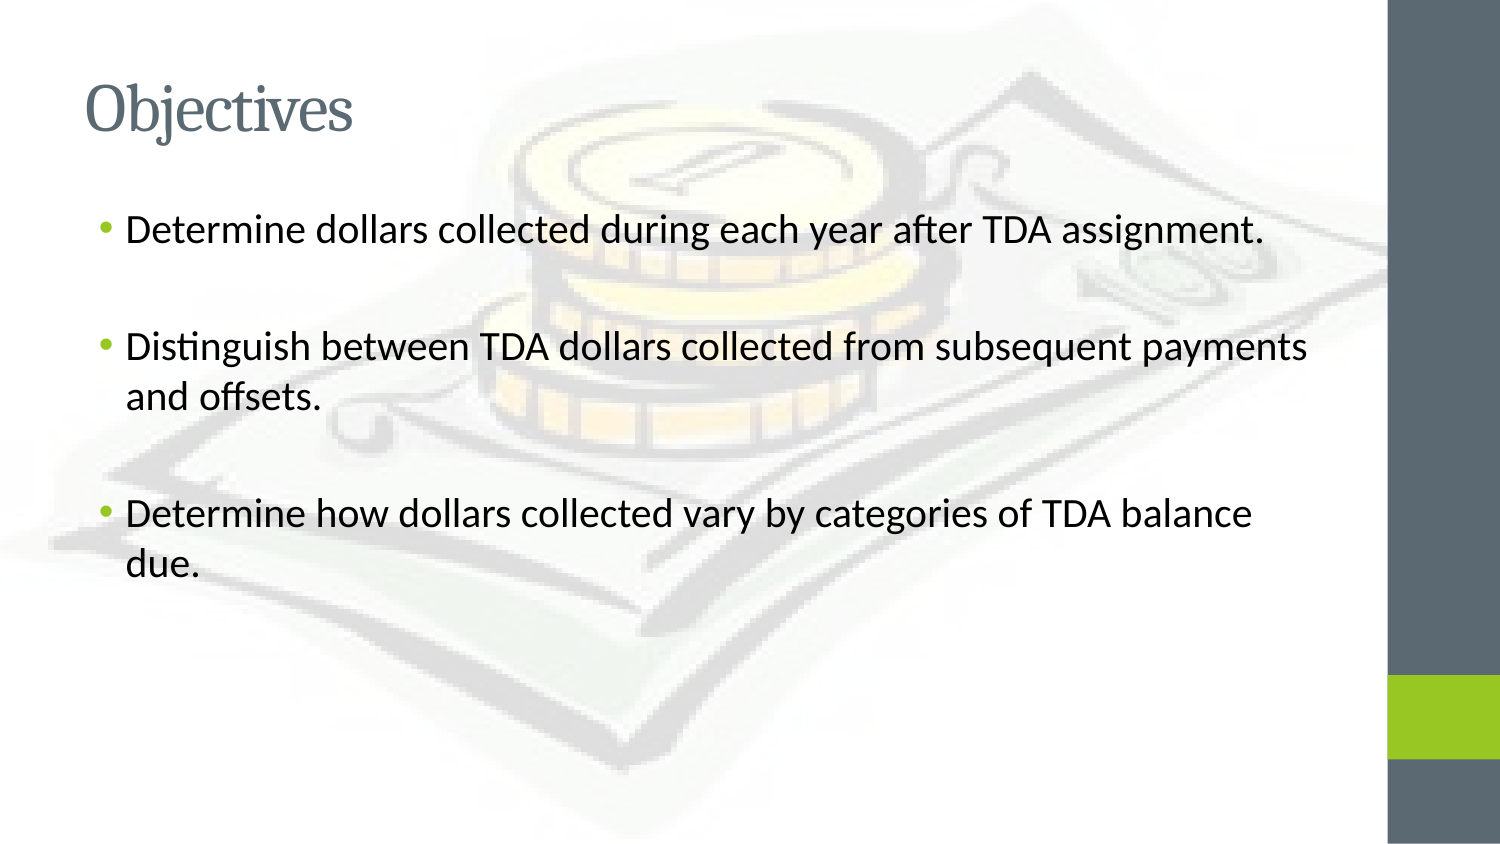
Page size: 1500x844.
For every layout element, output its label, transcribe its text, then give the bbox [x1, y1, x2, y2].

title Objectives [75, 33, 1325, 175]
list Determine dollars collected during each year after TDA assignment. Distinguish between TDA dollars collected from subsequent payments and offsets. Determine how dollars collected vary by categories of TDA balance due. [75, 196, 1325, 788]
